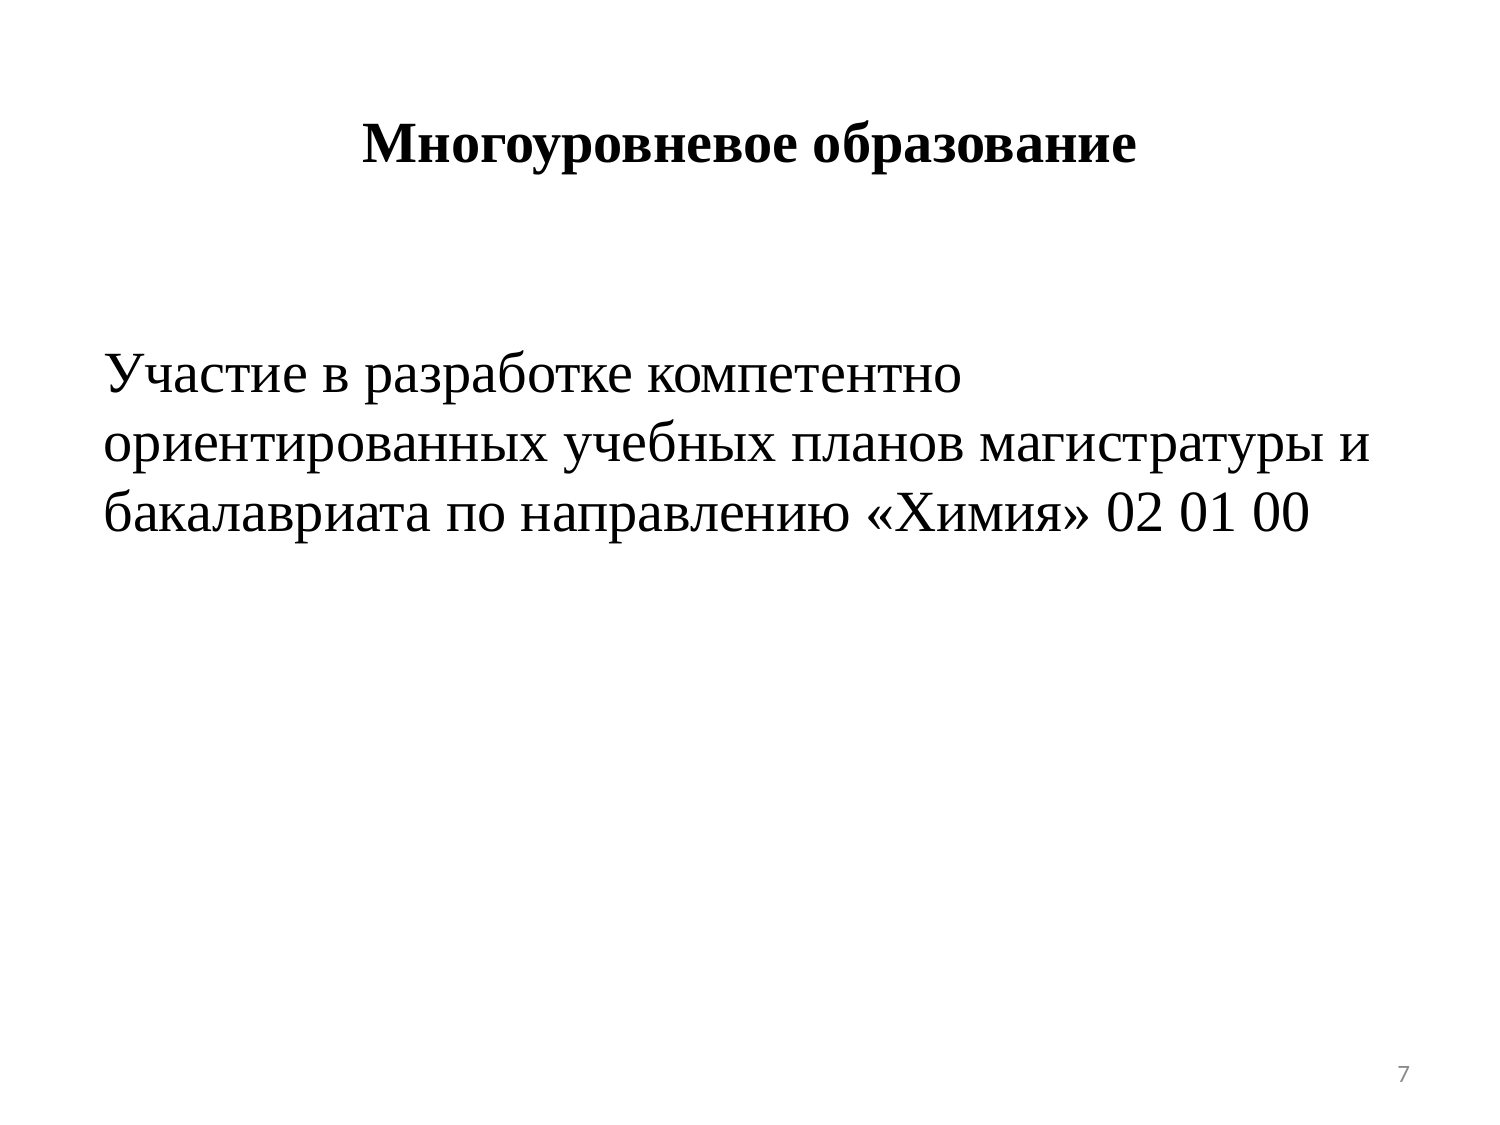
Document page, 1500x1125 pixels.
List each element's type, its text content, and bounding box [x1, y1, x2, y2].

slide_number 7 [1074, 1042, 1425, 1103]
list Участие в разработке компетентно ориентированных учебных планов магистратуры и бакалавриата по направлению «Химия» 02 01 00 [88, 326, 1439, 863]
title Многоуровневое образование [75, 45, 1425, 233]
